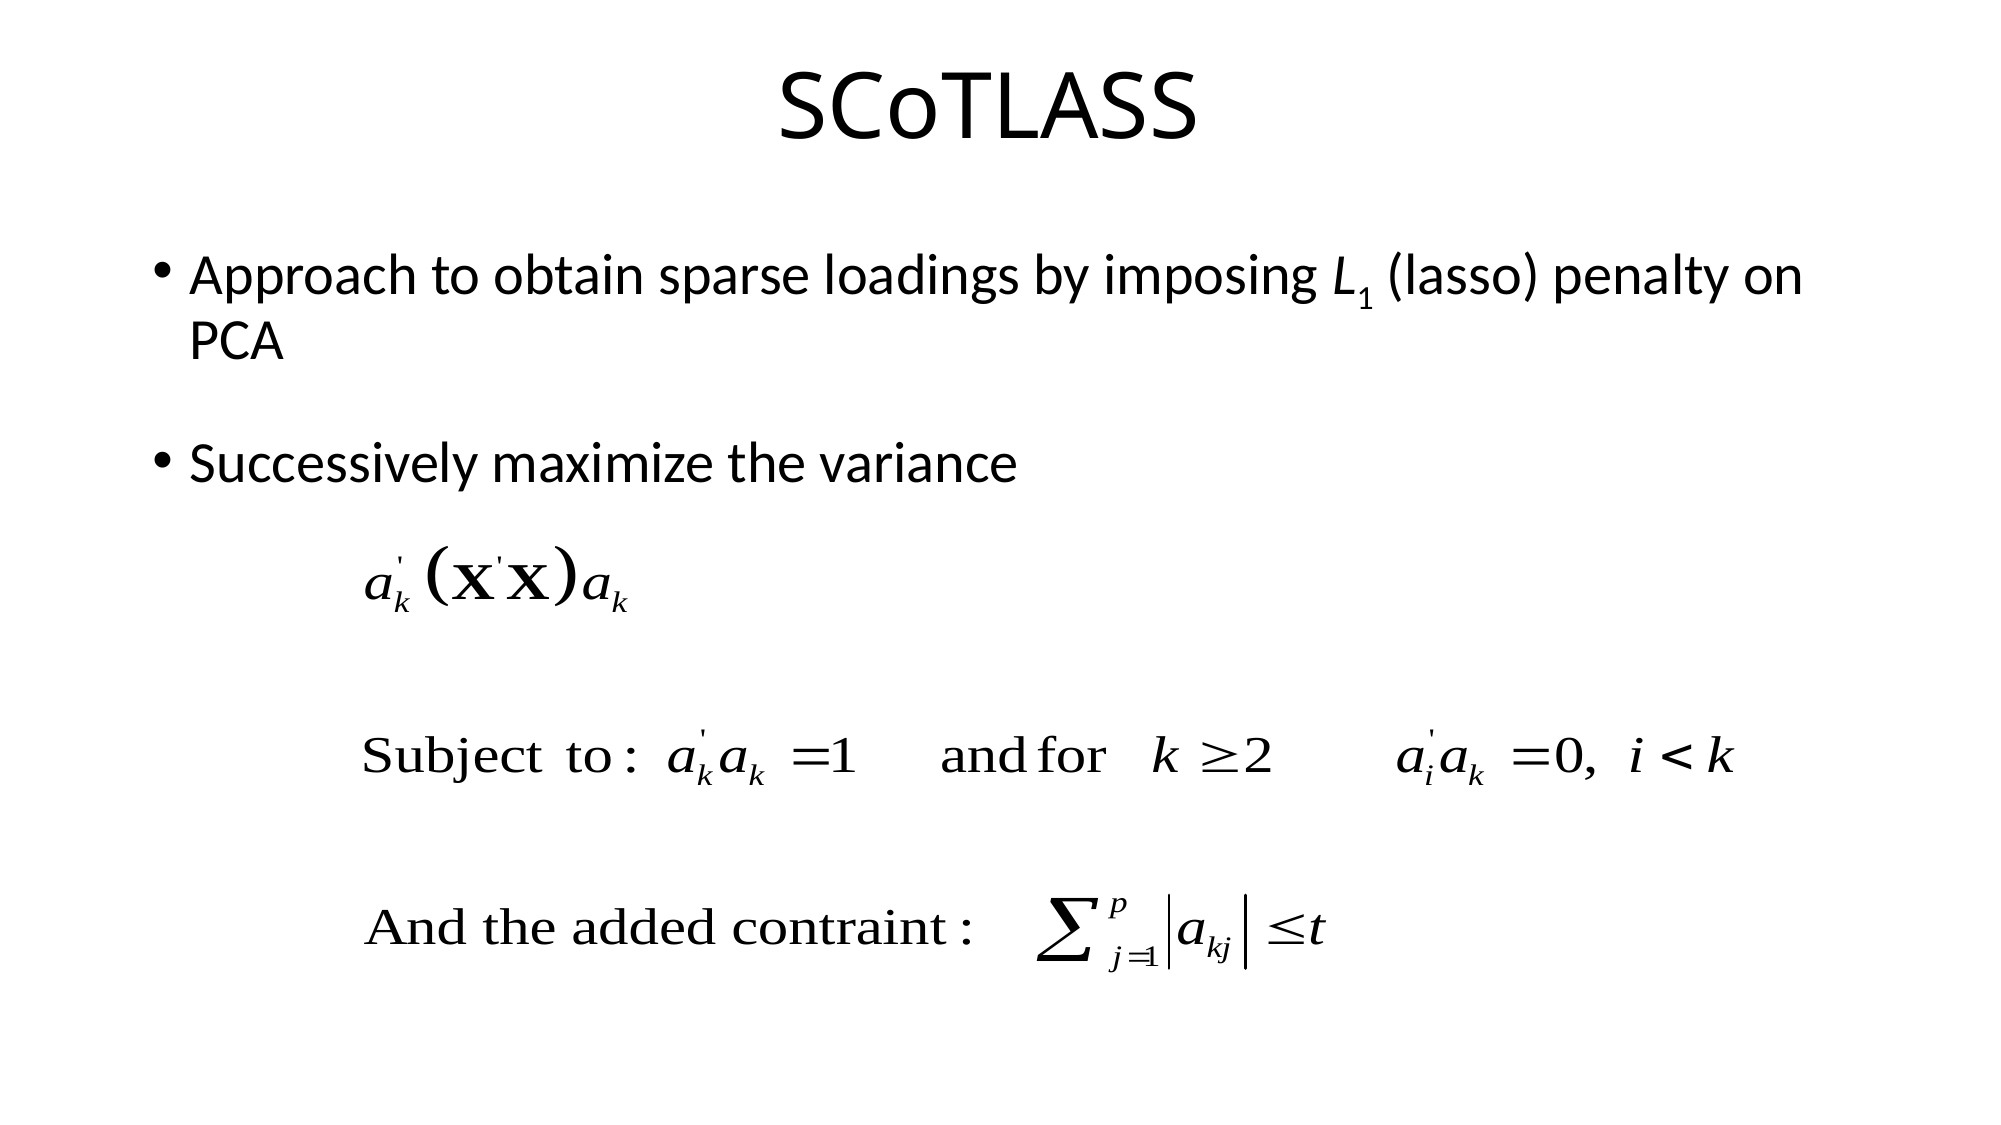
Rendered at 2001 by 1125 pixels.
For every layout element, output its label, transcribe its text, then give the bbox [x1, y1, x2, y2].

title SCoTLASS [126, 0, 1852, 218]
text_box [354, 539, 1749, 1048]
list Approach to obtain sparse loadings by imposing L1 (lasso) penalty on PCA Successively maximize the variance [137, 230, 1863, 944]
